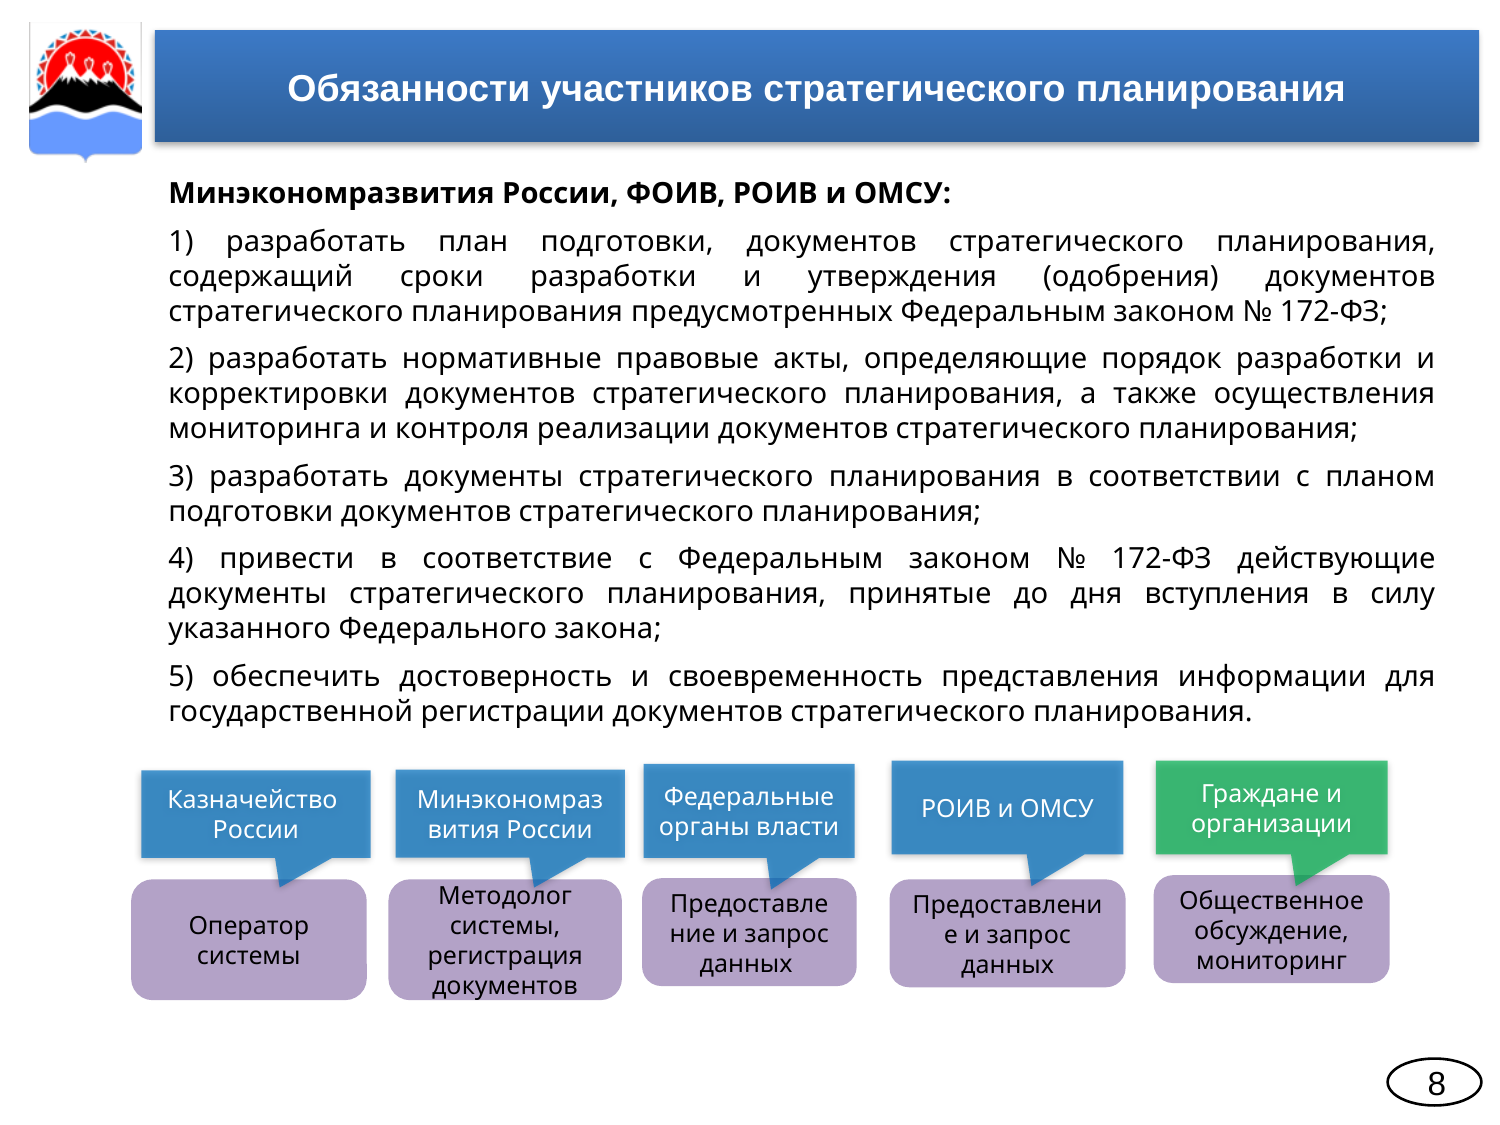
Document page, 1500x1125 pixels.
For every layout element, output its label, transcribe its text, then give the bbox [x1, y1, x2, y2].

text_box Минэкономразвития России [394, 768, 626, 889]
text_box Граждане и организации [1155, 759, 1389, 887]
text_box Минэкономразвития России, ФОИВ, РОИВ и ОМСУ: 1) разработать план подготовки, документов стратегического планирования, содержащий сроки разработки и утверждения (одобрения) документов стратегического планирования предусмотренных Федеральным законом № 172-ФЗ; 2) разработать нормативные правовые акты, определяющие порядок разработки и корректировки документов стратегического планирования, а также осуществления мониторинга и контроля реализации документов стратегического планирования; 3) разработать документы стратегического планирования в соответствии с планом подготовки документов стратегического планирования; 4) привести в соответствие с Федеральным законом № 172-ФЗ действующие документы стратегического планирования, принятые до дня вступления в силу указанного Федерального закона; 5) обеспечить достоверность и своевременность представления информации для государственной регистрации документов стратегического планирования. [153, 167, 1452, 735]
text_box РОИВ и ОМСУ [890, 759, 1125, 887]
text_box Общественное обсуждение, мониторинг [1153, 875, 1390, 984]
text_box Предоставление и запрос данных [889, 879, 1126, 988]
text_box Оператор системы [131, 879, 367, 1001]
text_box Казначейство России [140, 769, 372, 889]
picture [29, 22, 142, 163]
text_box 8 [1412, 1054, 1472, 1109]
text_box Обязанности участников стратегического планирования [154, 30, 1480, 142]
text_box [1472, 1065, 1484, 1099]
text_box Методолог системы, регистрация документов [388, 879, 622, 1001]
text_box [1385, 1059, 1412, 1105]
text_box Федеральные органы власти [642, 763, 856, 891]
text_box Предоставление и запрос данных [642, 878, 857, 987]
